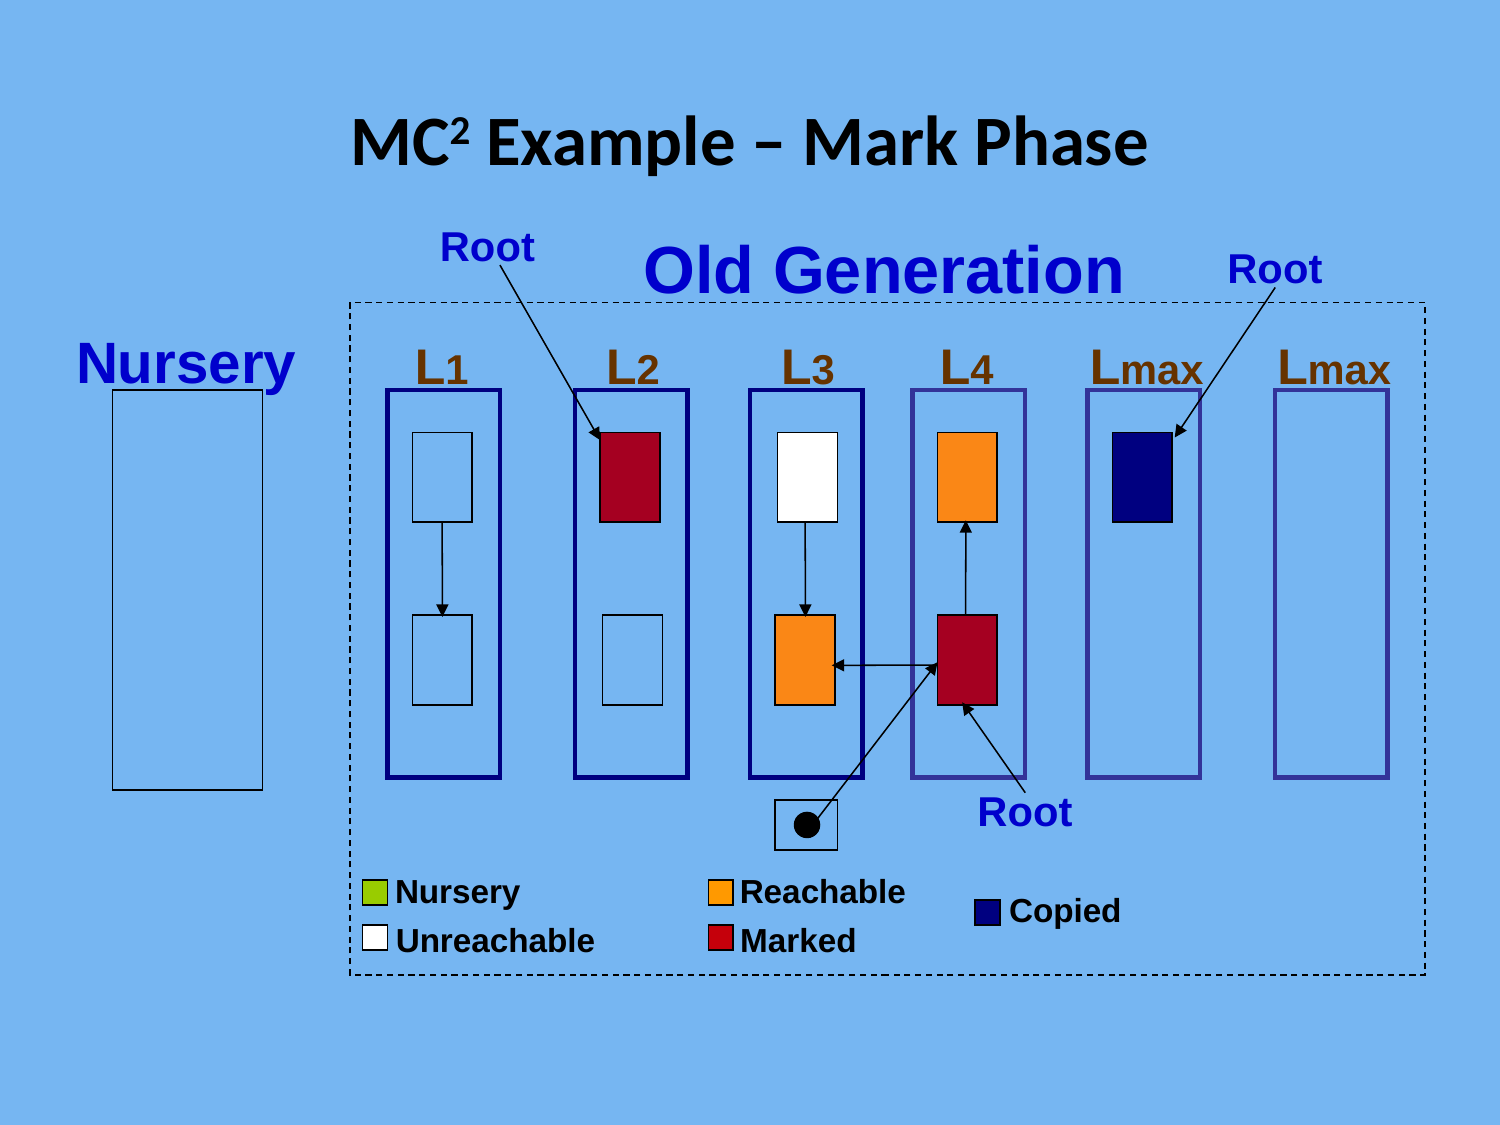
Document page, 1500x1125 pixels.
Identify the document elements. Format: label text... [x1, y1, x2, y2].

text_box Old Generation [628, 219, 1141, 302]
text_box Root [424, 212, 550, 277]
text_box Copied [994, 881, 1137, 937]
text_box [362, 924, 388, 950]
text_box Nursery [380, 862, 538, 918]
text_box [708, 880, 724, 906]
text_box Marked [725, 911, 872, 967]
text_box [975, 900, 1000, 925]
text_box [350, 302, 1425, 975]
text_box [708, 924, 734, 950]
text_box Root [1212, 234, 1338, 300]
text_box [112, 403, 263, 791]
text_box Nursery [59, 317, 313, 403]
title MC2 Example – Mark Phase [110, 74, 1390, 188]
text_box Unreachable [381, 911, 611, 967]
text_box [362, 880, 380, 906]
text_box Reachable [724, 862, 929, 918]
